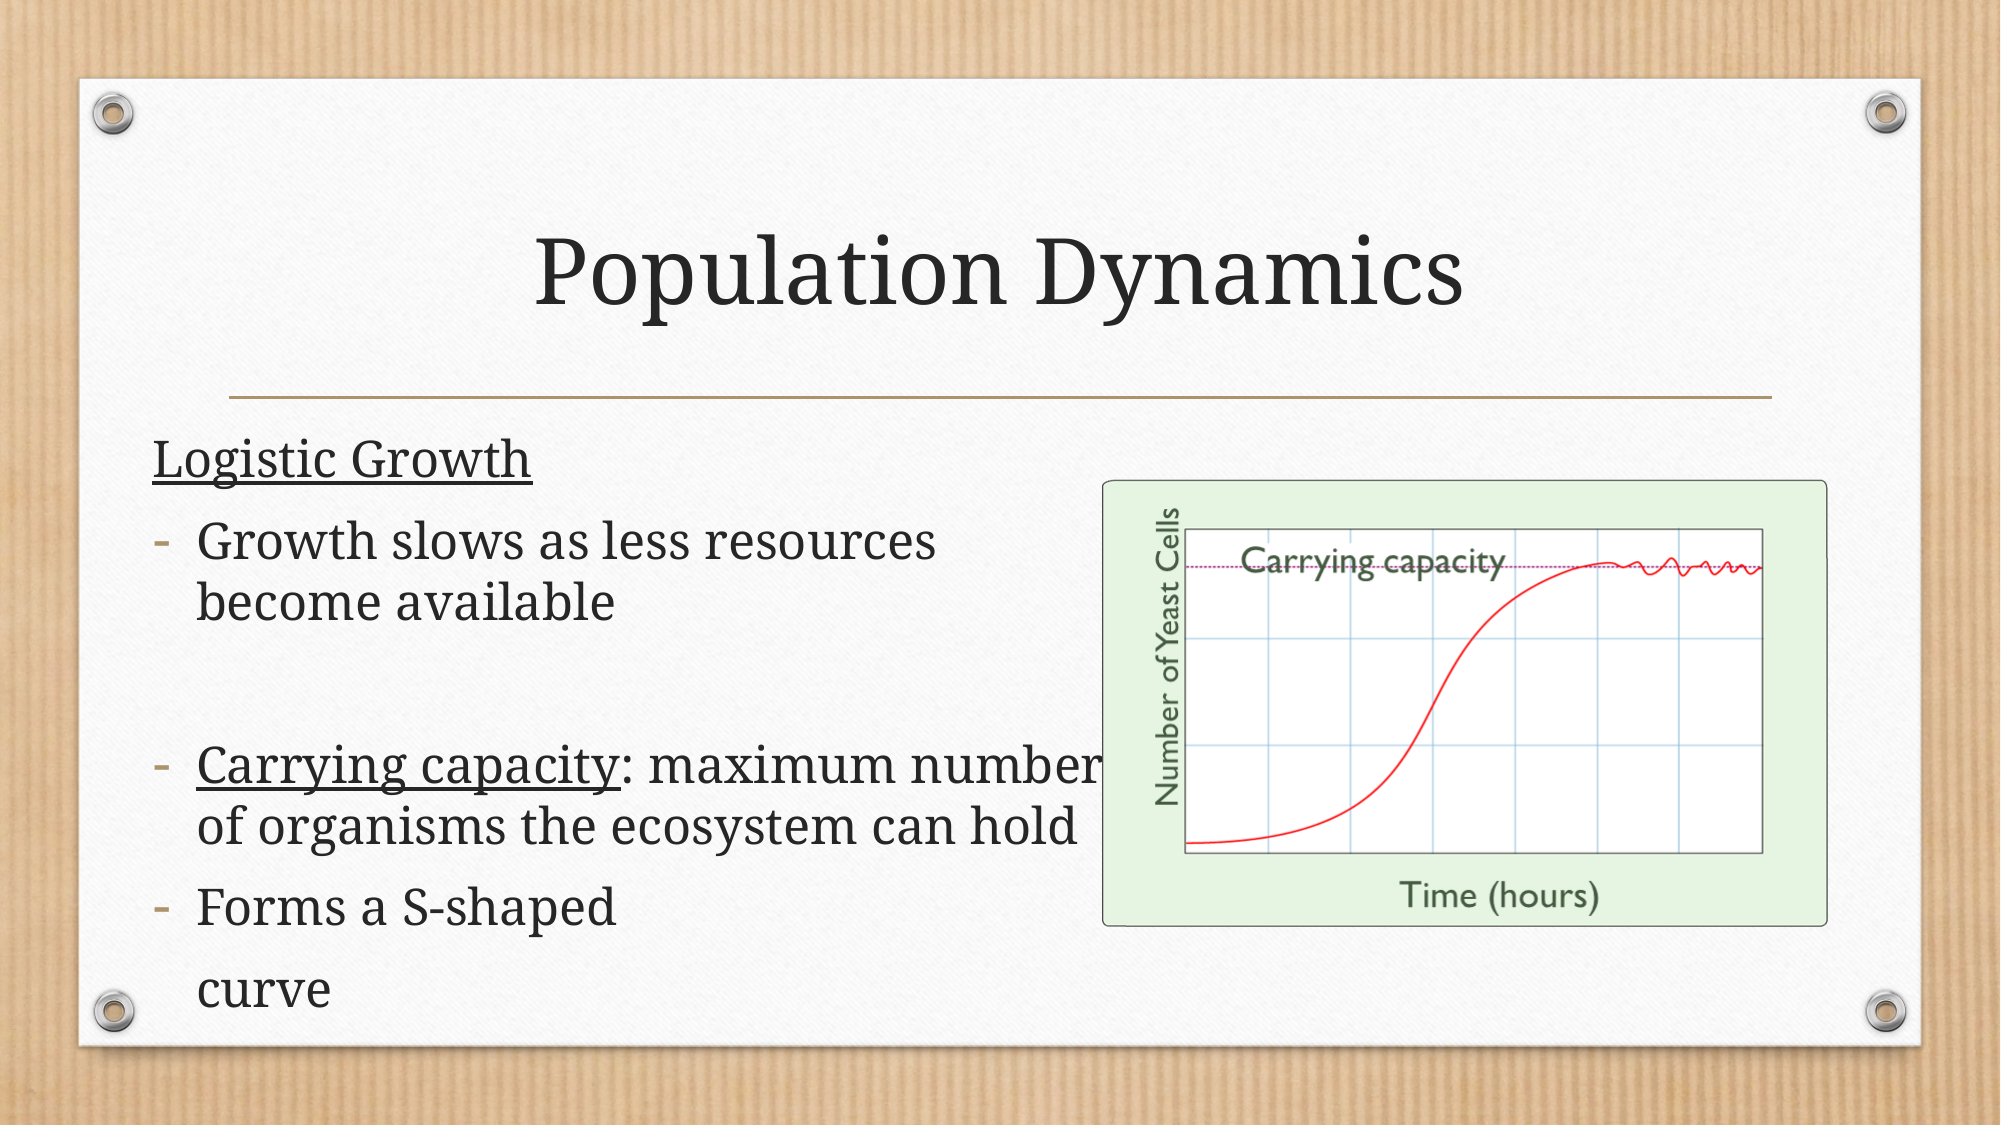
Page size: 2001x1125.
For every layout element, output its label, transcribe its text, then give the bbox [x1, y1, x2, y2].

list Logistic Growth Growth slows as less resources become available Carrying capacity: maximum number of organisms the ecosystem can hold Forms a S-shaped curve [137, 419, 1128, 1045]
title Population Dynamics [212, 161, 1788, 375]
picture [0, 0, 2001, 1125]
